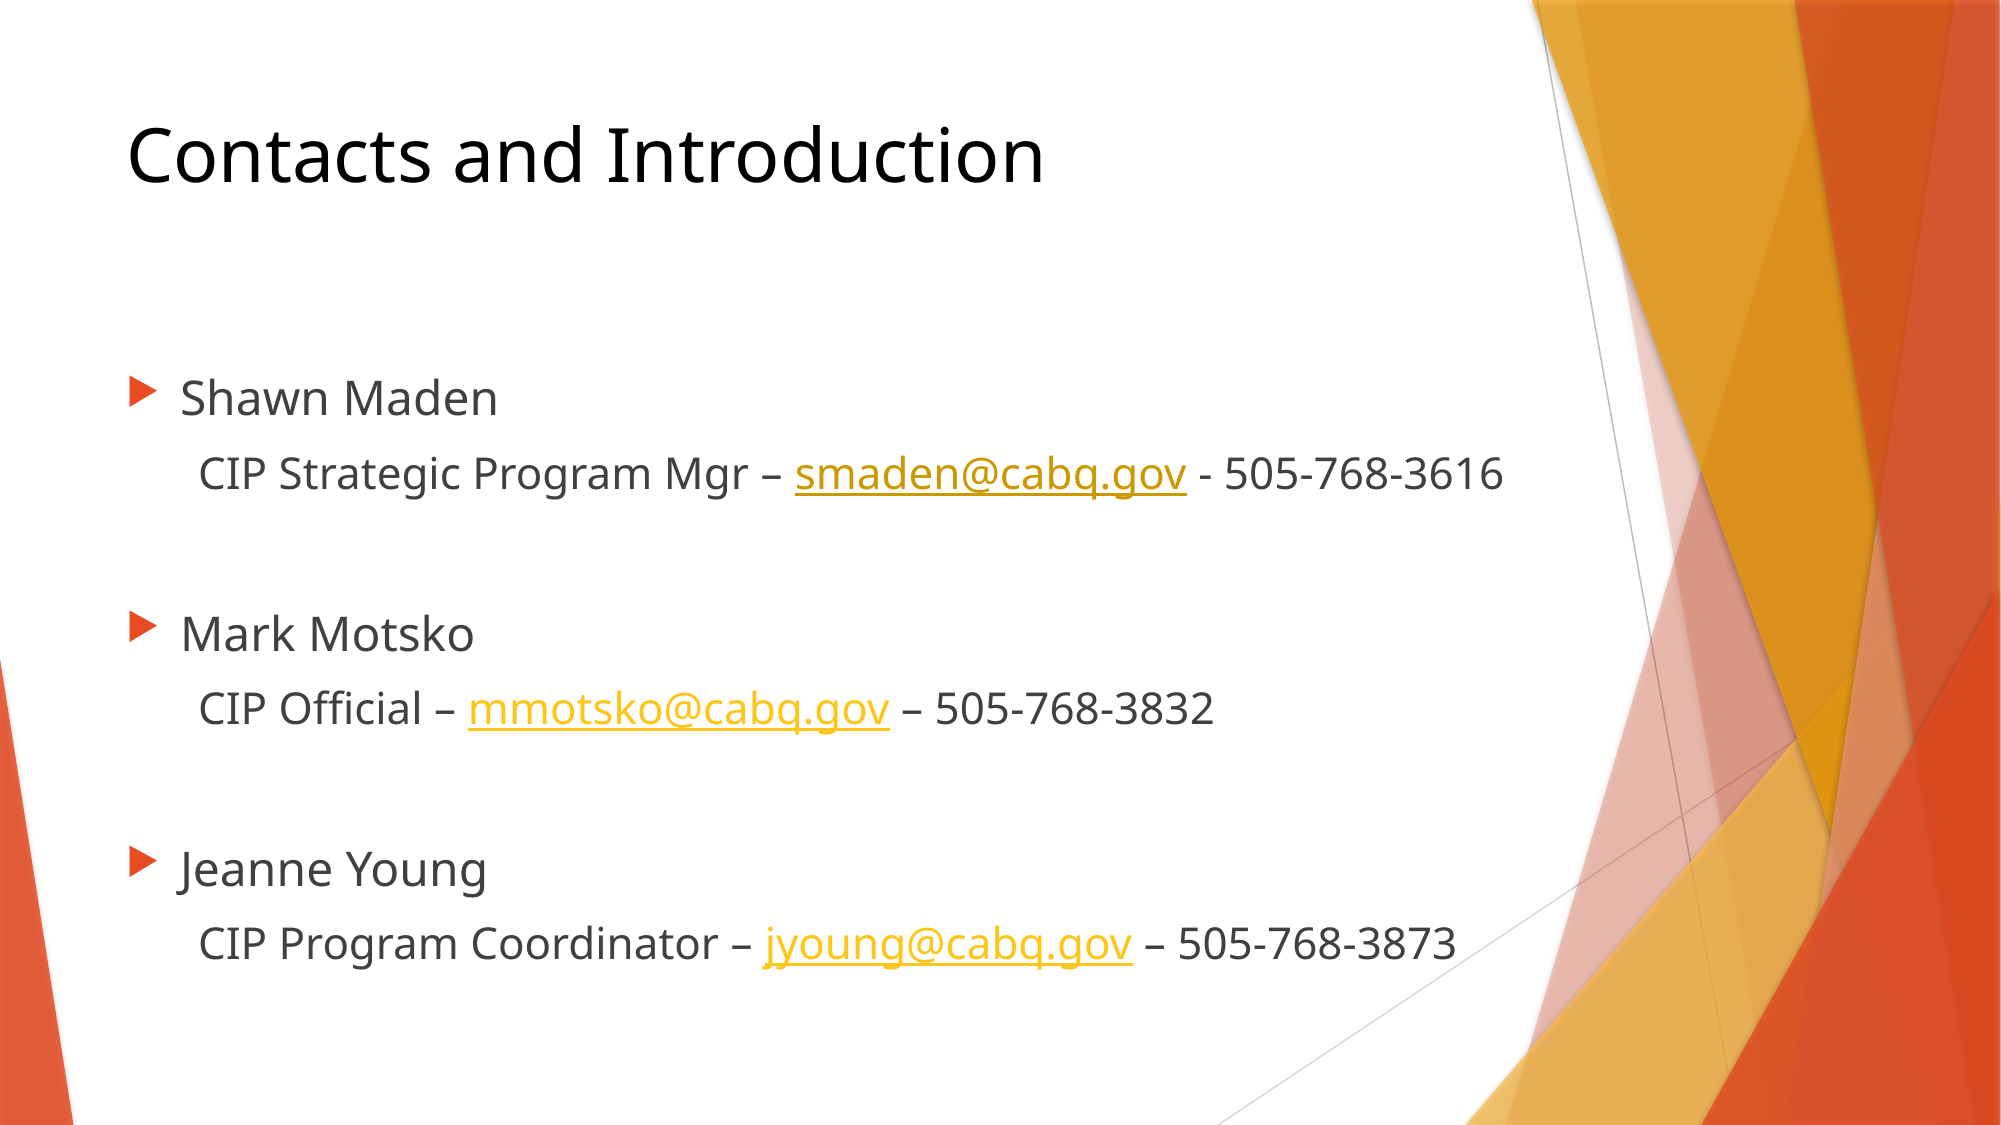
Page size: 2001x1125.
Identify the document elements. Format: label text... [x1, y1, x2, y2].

list Shawn Maden CIP Strategic Program Mgr – smaden@cabq.gov - 505-768-3616 Mark Motsko CIP Official – mmotsko@cabq.gov – 505-768-3832 Jeanne Young CIP Program Coordinator – jyoung@cabq.gov – 505-768-3873 [111, 360, 1522, 997]
title Contacts and Introduction [111, 99, 1522, 317]
